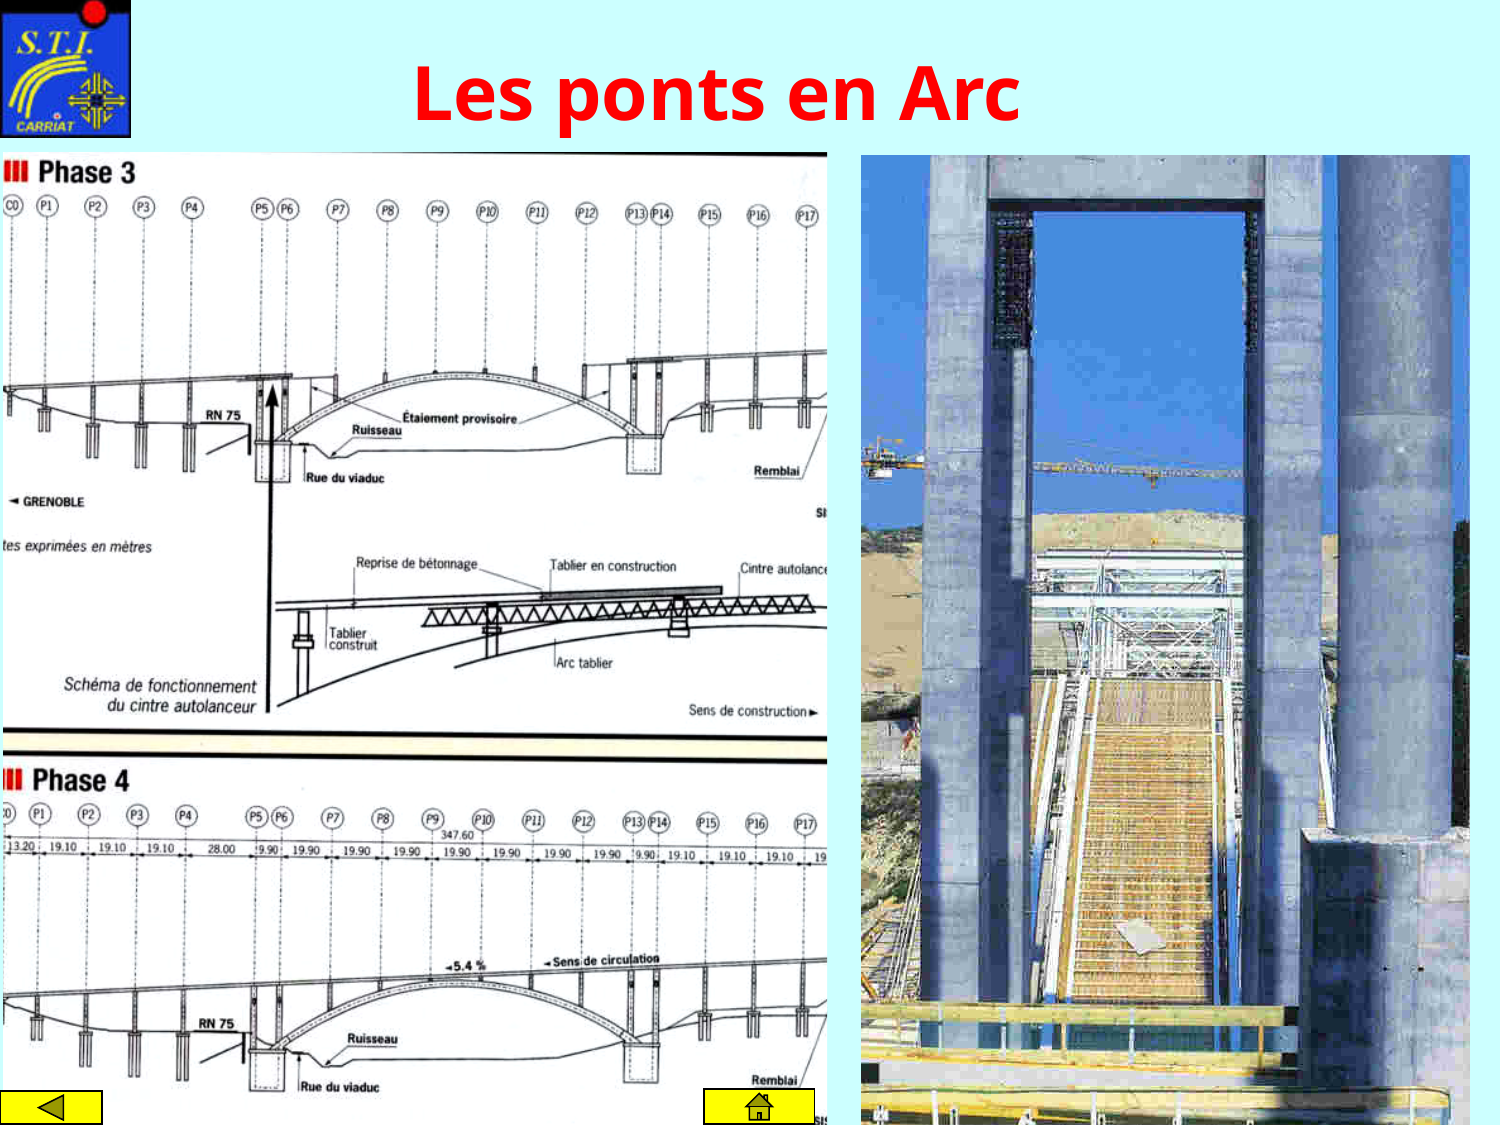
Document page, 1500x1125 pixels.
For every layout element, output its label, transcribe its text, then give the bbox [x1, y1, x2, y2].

picture [860, 155, 1470, 1125]
picture [0, 0, 131, 138]
picture [2, 151, 828, 1125]
text_box Les ponts en Arc [396, 38, 1038, 144]
